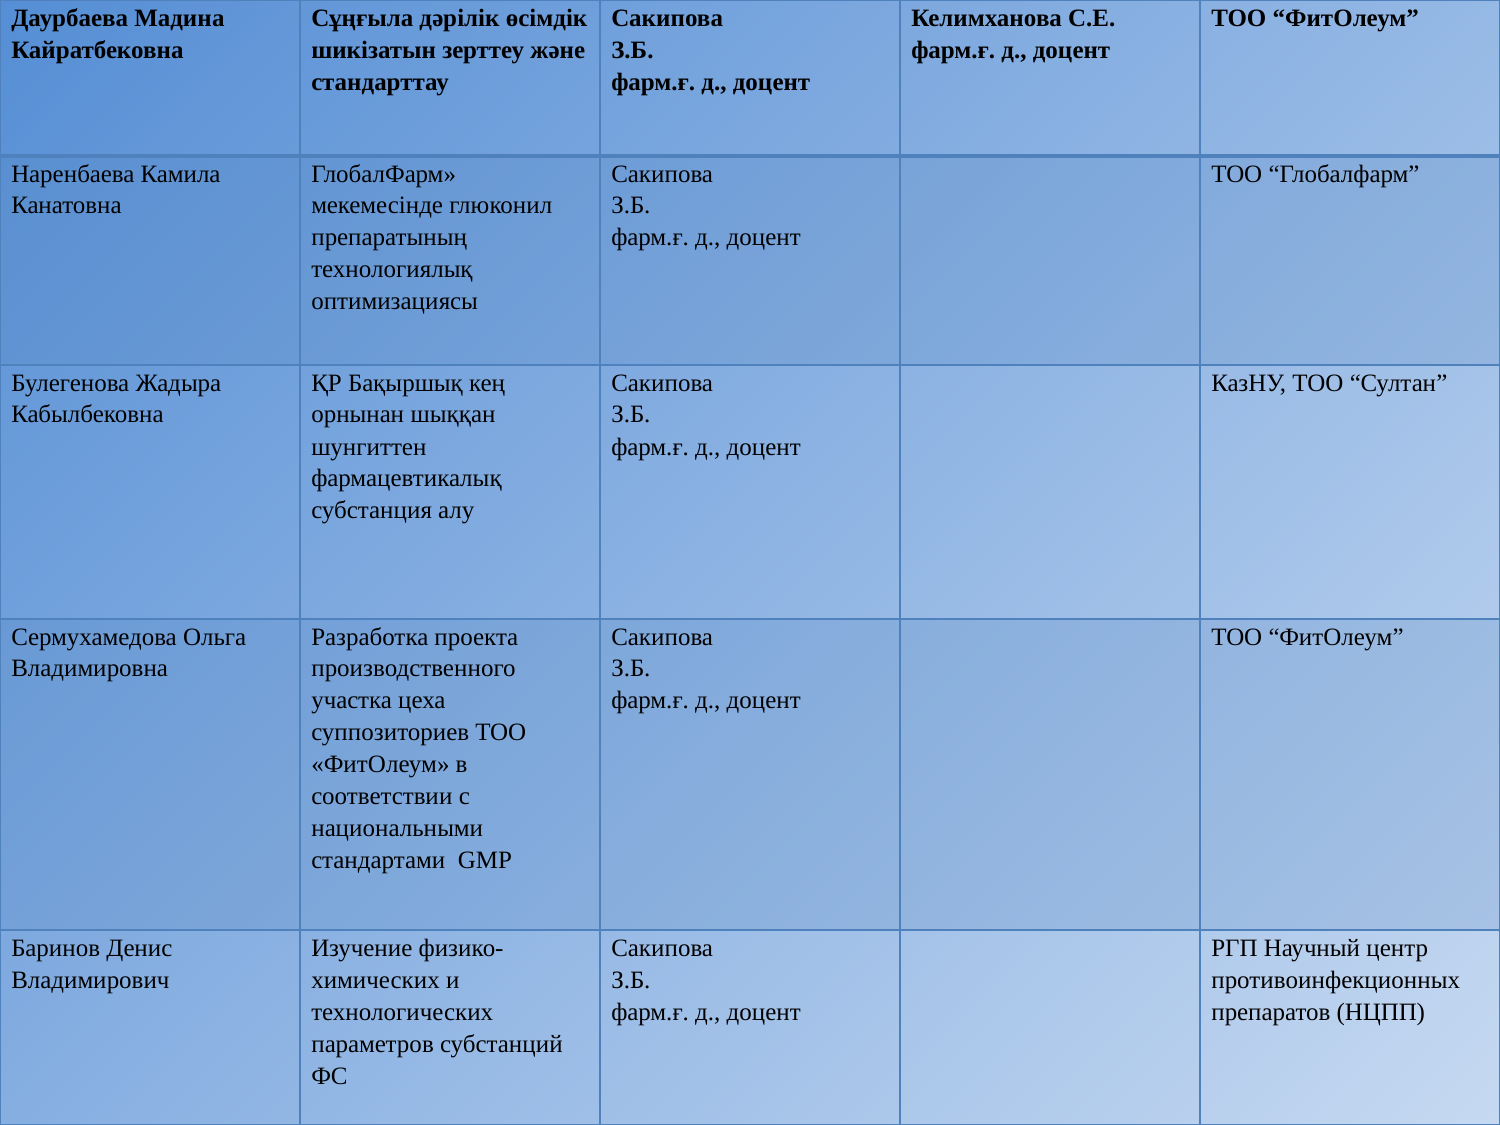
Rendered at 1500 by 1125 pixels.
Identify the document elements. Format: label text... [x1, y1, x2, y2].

table_header ТОО “ФитОлеум” [1201, 1, 1499, 154]
table_header Келимханова С.Е. фарм.ғ. д., доцент [901, 1, 1199, 154]
table_header Сакипова З.Б. фарм.ғ. д., доцент [601, 1, 899, 154]
table_cell ТОО “ФитОлеум” [1201, 620, 1499, 929]
table_cell Булегенова Жадыра Кабылбековна [1, 366, 299, 618]
table_cell [901, 931, 1199, 1124]
table_cell Сакипова З.Б. фарм.ғ. д., доцент [601, 366, 899, 618]
table_cell РГП Научный центр противоинфекционных препаратов (НЦПП) [1201, 931, 1499, 1124]
table_cell ТОО “Глобалфарм” [1201, 158, 1499, 364]
table_cell Сакипова З.Б. фарм.ғ. д., доцент [601, 620, 899, 929]
table_cell ҚР Бақыршық кең орнынан шыққан шунгиттен фармацевтикалық субстанция алу [301, 366, 599, 618]
table_header Сұңғыла дәрілік өсімдік шикізатын зерттеу және стандарттау [301, 1, 599, 154]
table_cell Сермухамедова Ольга Владимировна [1, 620, 299, 929]
table_cell [901, 158, 1199, 364]
table_cell ГлобалФарм» мекемесінде глюконил препаратының технологиялық оптимизациясы [301, 158, 599, 364]
table_header Даурбаева Мадина Кайратбековна [1, 1, 299, 154]
table_cell Сакипова З.Б. фарм.ғ. д., доцент [601, 931, 899, 1124]
table_cell Наренбаева Камила Канатовна [1, 158, 299, 364]
table_cell Сакипова З.Б. фарм.ғ. д., доцент [601, 158, 899, 364]
table_cell Разработка проекта производственного участка цеха суппозиториев ТОО «ФитОлеум» в соответствии с национальными стандартами GMP [301, 620, 599, 929]
table_cell [901, 620, 1199, 929]
table_cell [901, 366, 1199, 618]
table_cell Изучение физико-химических и технологических параметров субстанций ФС [301, 931, 599, 1124]
table_cell КазНУ, ТОО “Султан” [1201, 366, 1499, 618]
table_cell Баринов Денис Владимирович [1, 931, 299, 1124]
